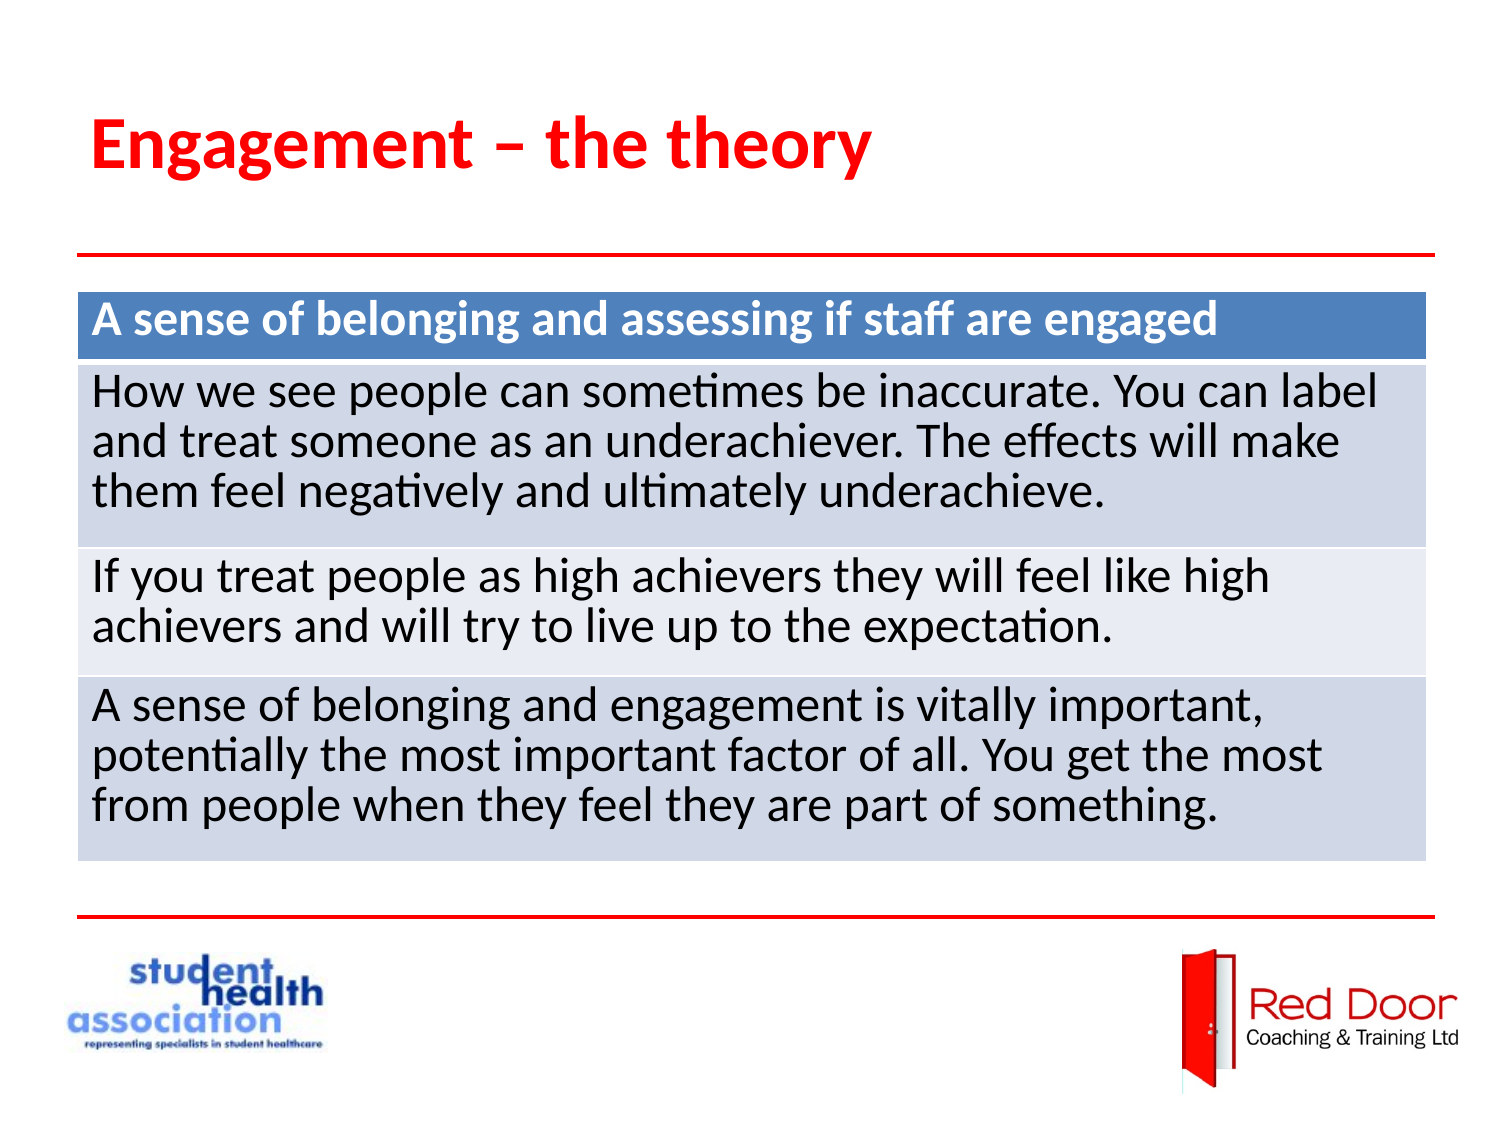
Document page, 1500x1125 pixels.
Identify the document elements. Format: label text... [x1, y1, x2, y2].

title Engagement – the theory [75, 45, 1425, 233]
table_header A sense of belonging and assessing if staff are engaged [78, 292, 1426, 359]
table_cell A sense of belonging and engagement is vitally important, potentially the most important factor of all. You get the most from people when they feel they are part of something. [78, 677, 1426, 861]
picture [1182, 949, 1459, 1094]
table_cell If you treat people as high achievers they will feel like high achievers and will try to live up to the expectation. [78, 549, 1426, 675]
picture [64, 952, 328, 1053]
table_cell How we see people can sometimes be inaccurate. You can label and treat someone as an underachiever. The effects will make them feel negatively and ultimately underachieve. [78, 365, 1426, 547]
